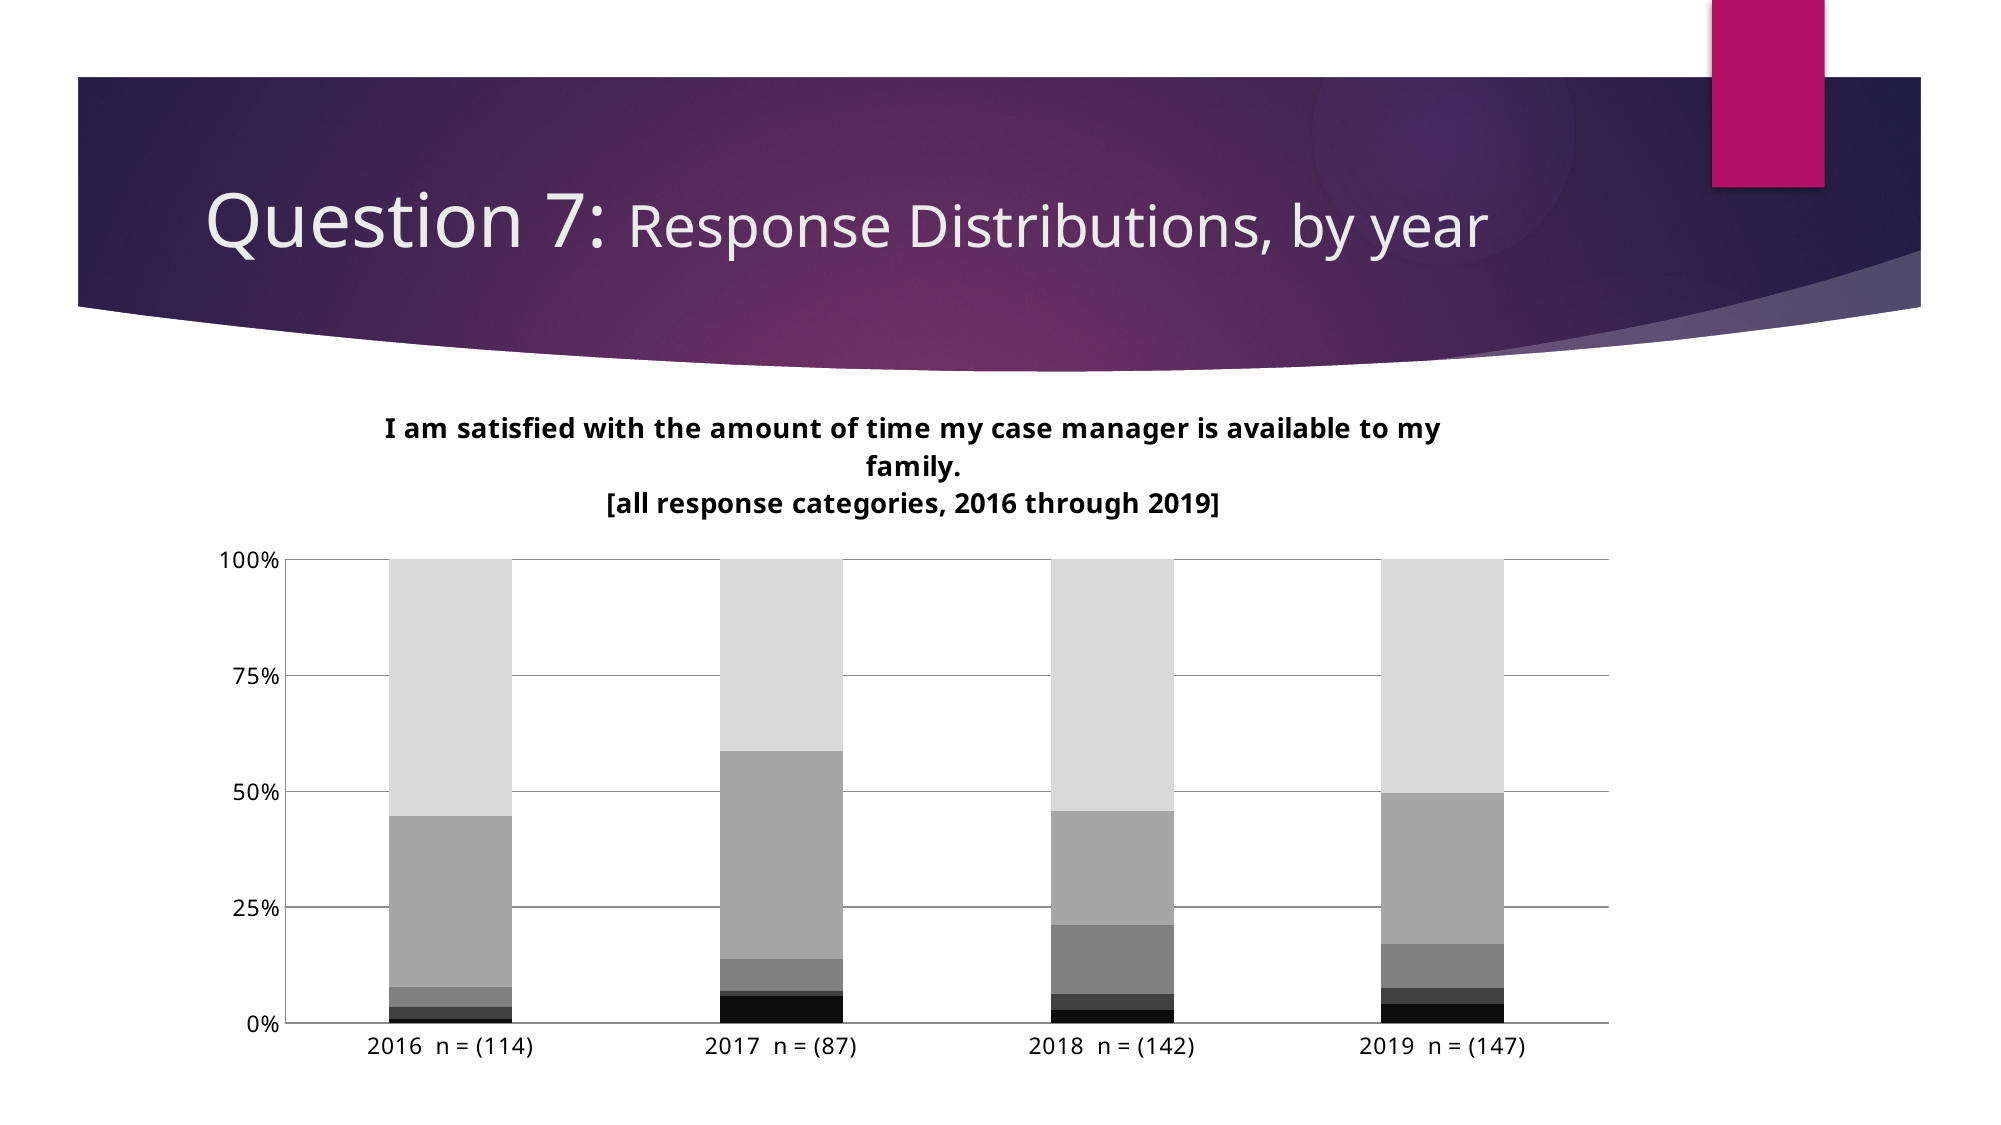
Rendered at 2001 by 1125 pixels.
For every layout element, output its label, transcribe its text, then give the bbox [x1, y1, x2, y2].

chart [189, 378, 1638, 1075]
title Question 7: Response Distributions, by year [189, 159, 1663, 276]
